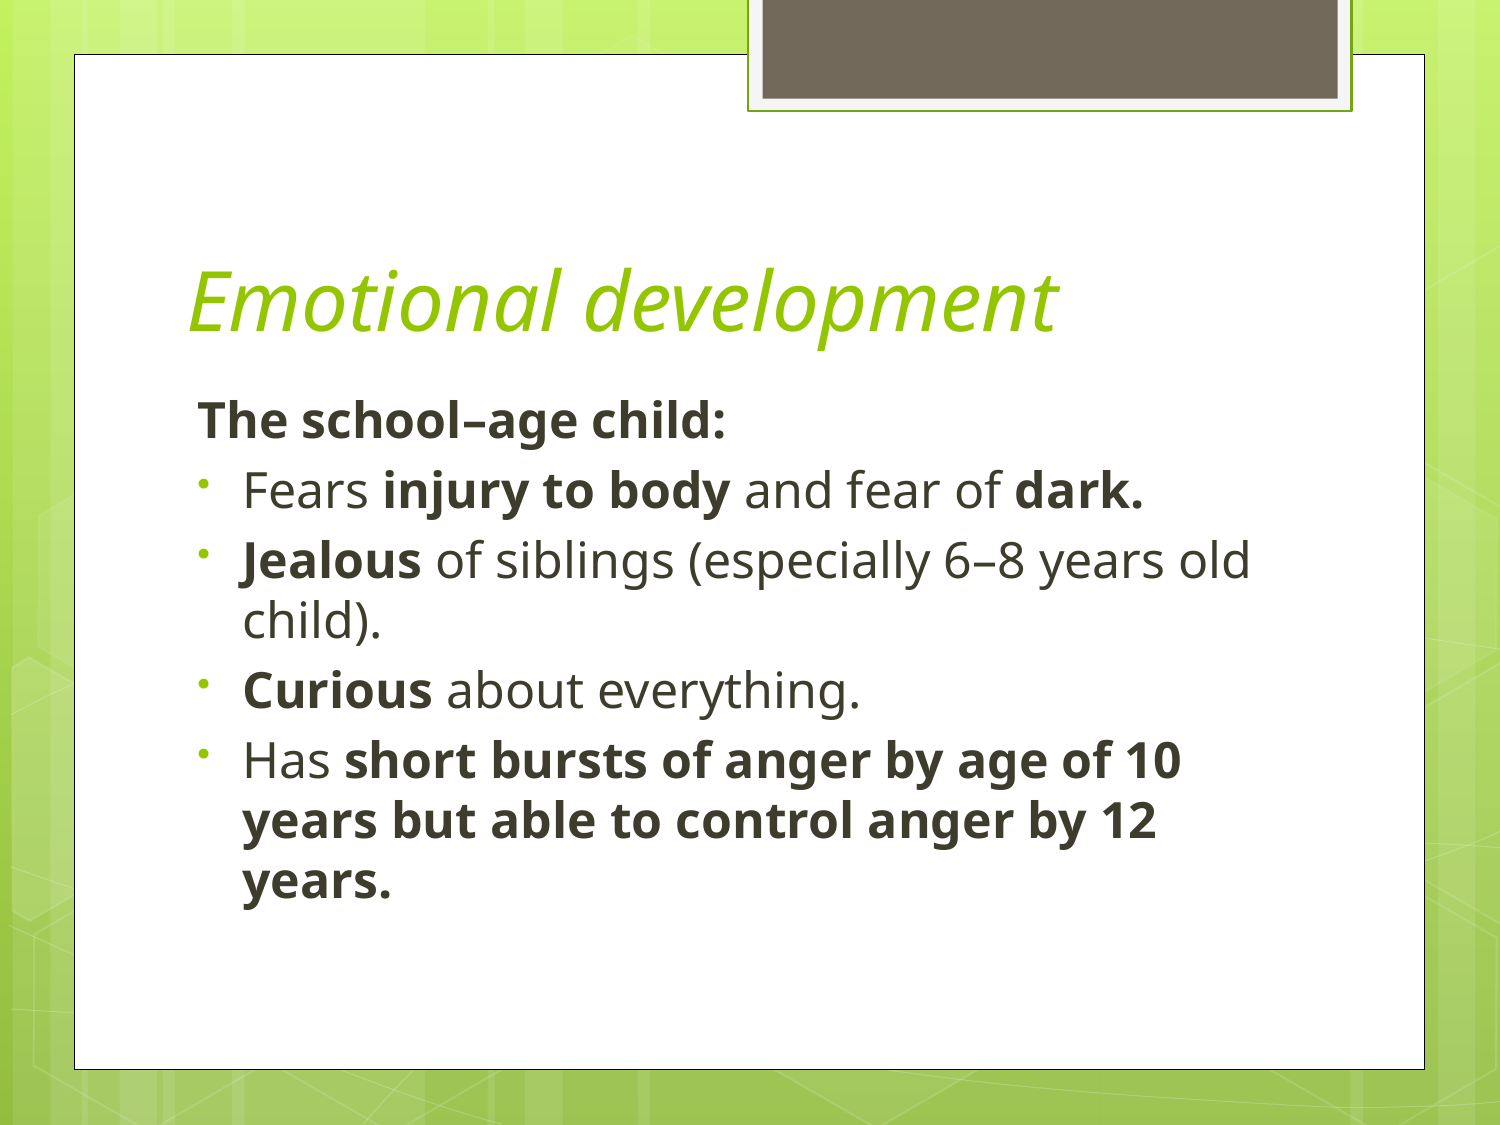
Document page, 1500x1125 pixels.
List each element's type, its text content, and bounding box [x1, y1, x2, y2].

list The school–age child: Fears injury to body and fear of dark. Jealous of siblings (especially 6–8 years old child). Curious about everything. Has short bursts of anger by age of 10 years but able to control anger by 12 years. [171, 381, 1283, 957]
title Emotional development [171, 168, 1324, 357]
